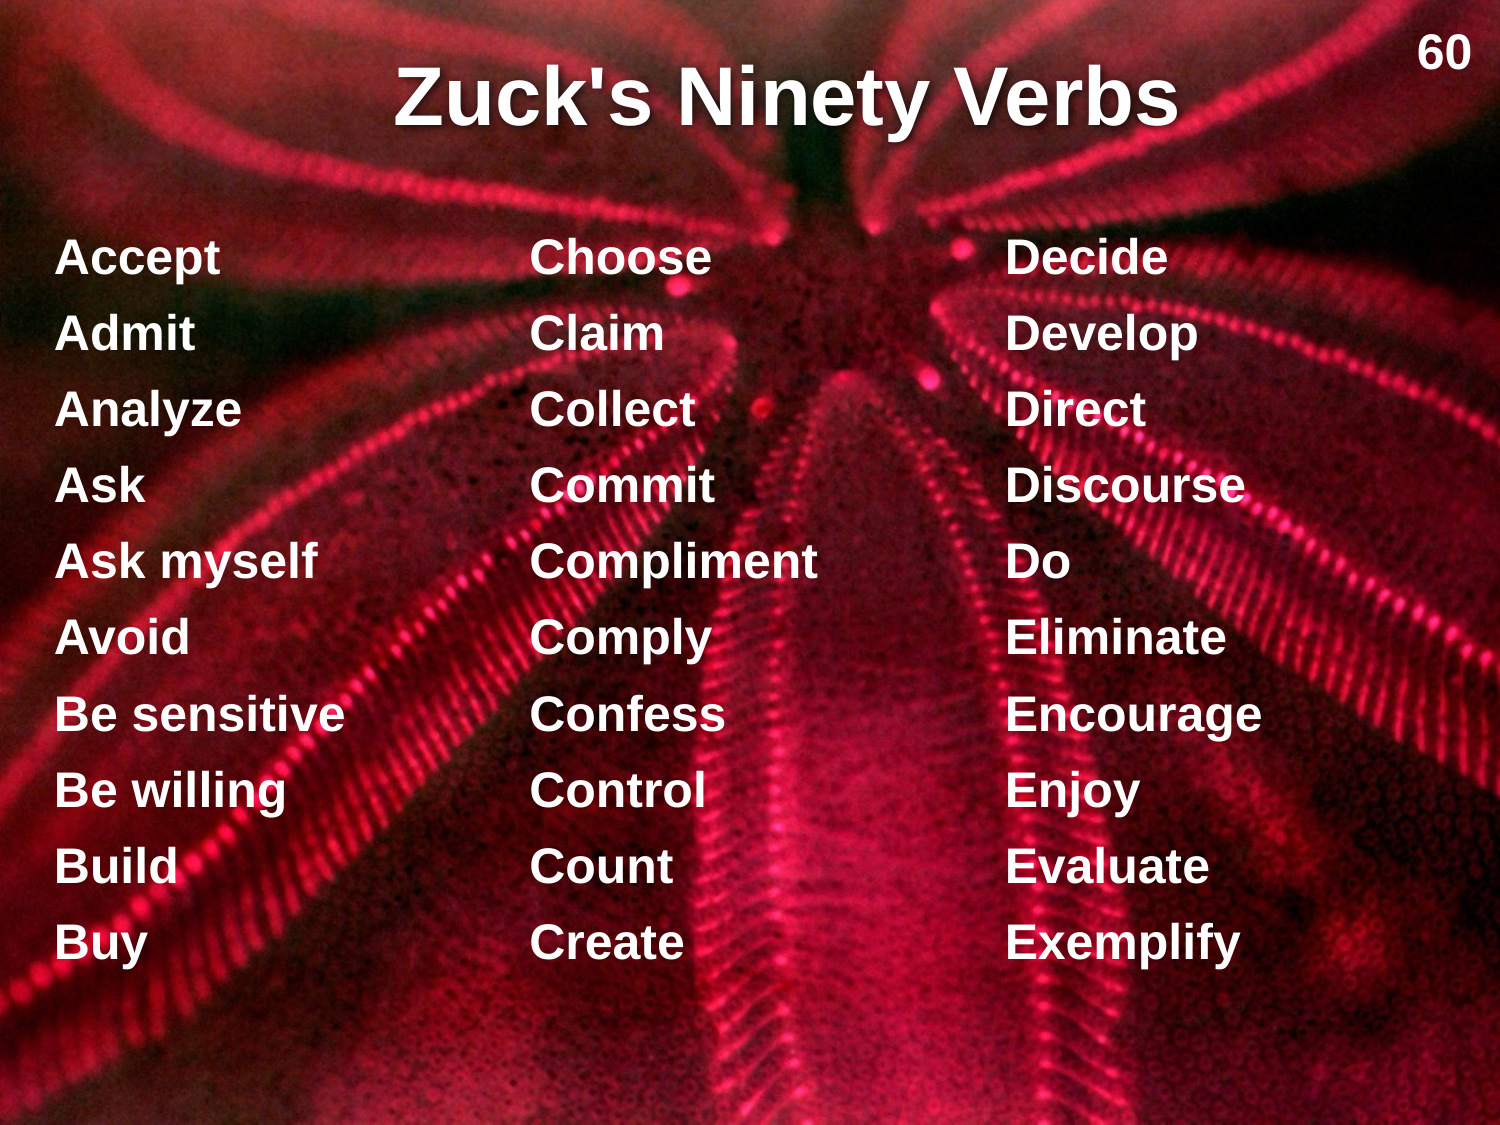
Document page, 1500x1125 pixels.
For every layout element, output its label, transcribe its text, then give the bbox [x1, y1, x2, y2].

table_cell Do [994, 534, 1469, 610]
table_cell Build [43, 838, 518, 914]
text_box 60 [1402, 12, 1488, 88]
table_cell Comply [518, 610, 994, 686]
table_cell Avoid [43, 610, 518, 686]
table_cell Commit [518, 458, 994, 534]
table_cell Enjoy [994, 762, 1469, 838]
table_cell Eliminate [994, 610, 1469, 686]
table_header Accept [43, 230, 518, 306]
table_cell Ask myself [43, 534, 518, 610]
table_header Choose [518, 230, 994, 306]
table_cell Evaluate [994, 838, 1469, 914]
table_cell Develop [994, 306, 1469, 382]
table_cell Be willing [43, 762, 518, 838]
table_cell Buy [43, 914, 518, 990]
table_cell Create [518, 914, 994, 990]
table_cell Compliment [518, 534, 994, 610]
table_cell Confess [518, 686, 994, 762]
table_cell Direct [994, 382, 1469, 458]
table_cell Exemplify [994, 914, 1469, 990]
table_cell Control [518, 762, 994, 838]
table_cell Discourse [994, 458, 1469, 534]
table_cell Admit [43, 306, 518, 382]
table_cell Claim [518, 306, 994, 382]
table_cell Ask [43, 458, 518, 534]
title Zuck's Ninety Verbs [149, 29, 1426, 156]
table_cell Analyze [43, 382, 518, 458]
table_cell Count [518, 838, 994, 914]
picture [0, 0, 1500, 1125]
table_cell Encourage [994, 686, 1469, 762]
table_cell Be sensitive [43, 686, 518, 762]
table_cell Collect [518, 382, 994, 458]
table_header Decide [994, 230, 1469, 306]
